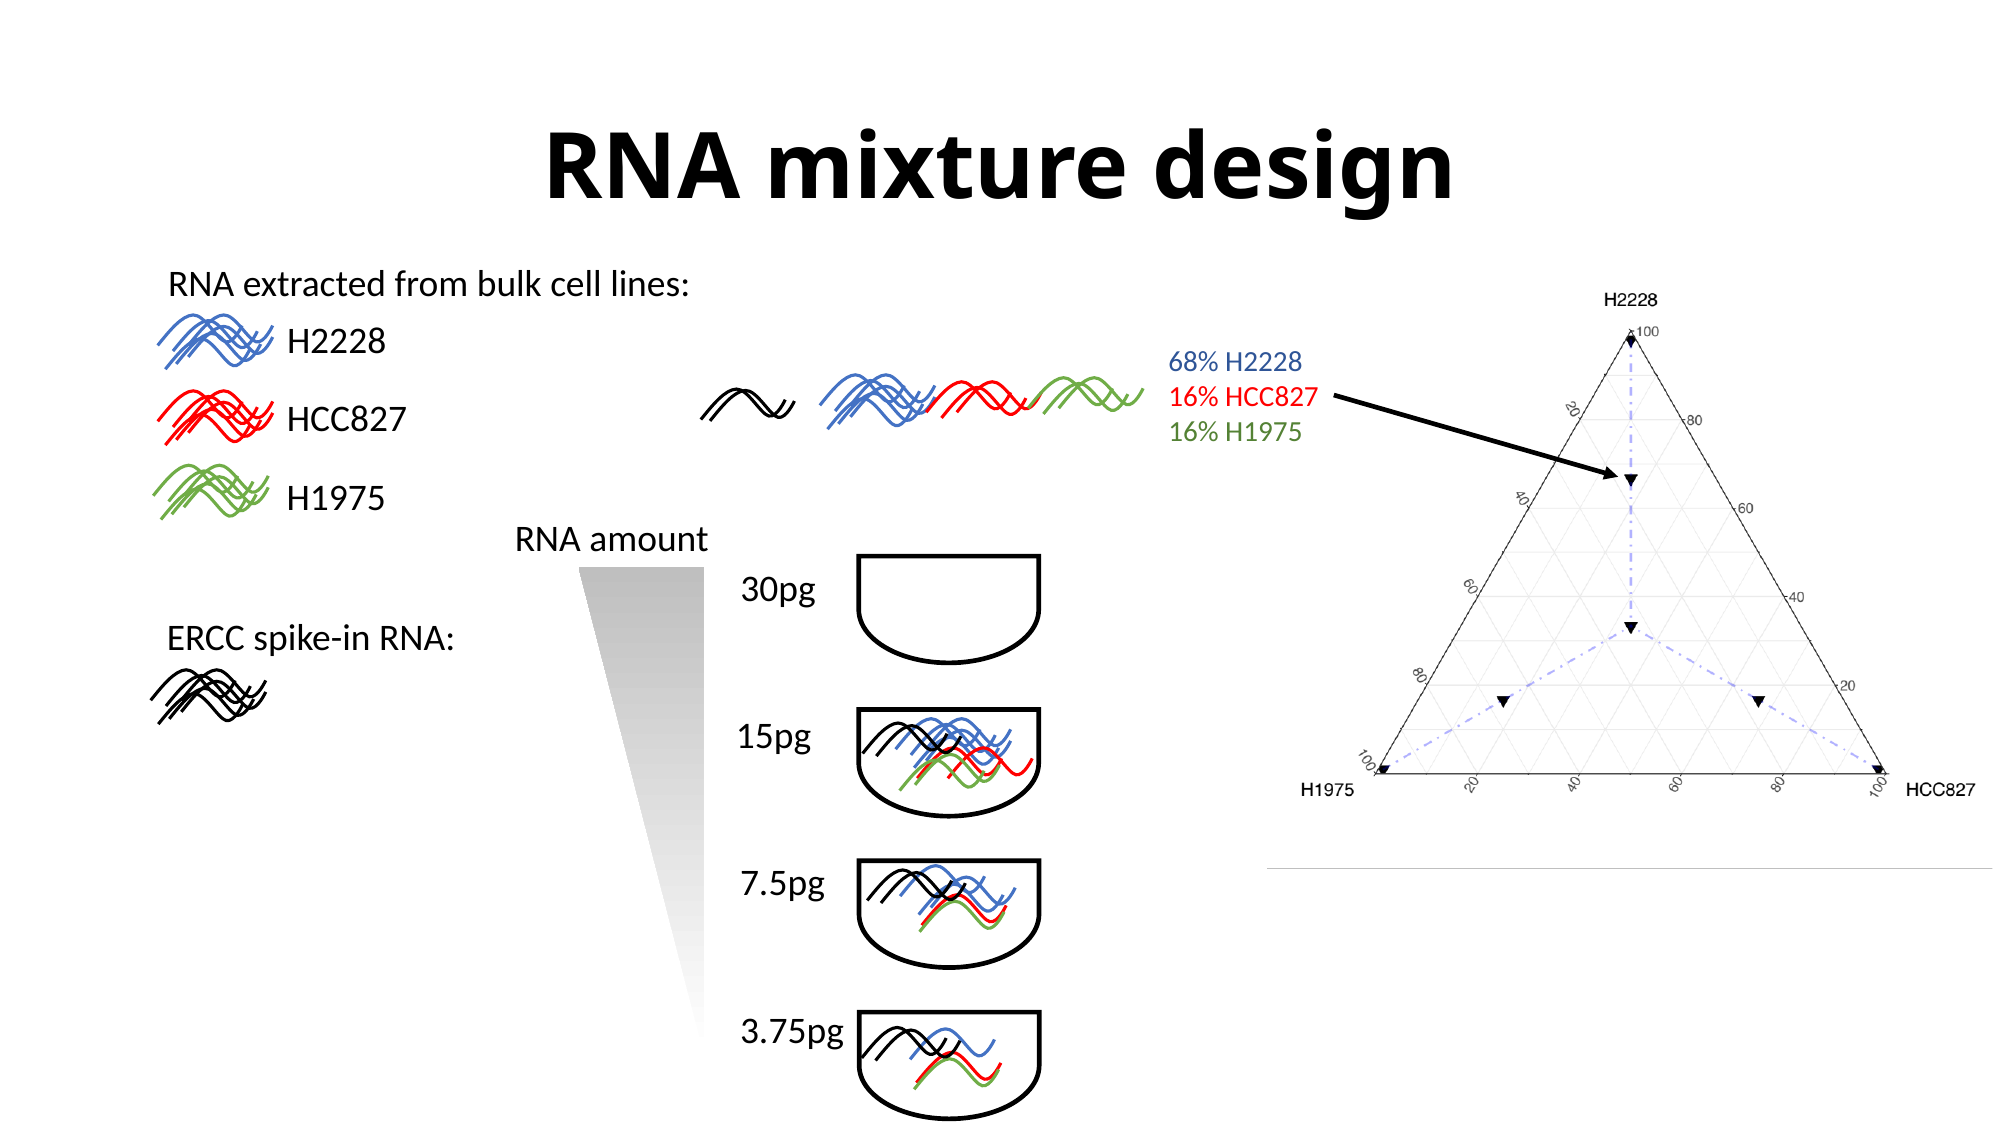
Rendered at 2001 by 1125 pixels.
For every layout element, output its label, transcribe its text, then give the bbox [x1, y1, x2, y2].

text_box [895, 718, 1011, 768]
text_box RNA amount [500, 506, 724, 567]
text_box [880, 880, 900, 904]
text_box RNA extracted from bulk cell lines: [153, 278, 706, 312]
text_box 68% H2228 16% HCC827 16% H1975 [1153, 335, 1266, 455]
text_box [875, 733, 895, 757]
text_box [857, 555, 1040, 664]
text_box [951, 1051, 1002, 1074]
picture [1266, 188, 1993, 915]
text_box 15pg [721, 703, 827, 764]
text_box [150, 669, 266, 725]
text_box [153, 465, 269, 520]
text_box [1335, 395, 1619, 477]
text_box [759, 409, 773, 418]
text_box H1975 [271, 465, 401, 526]
text_box ERCC spike-in RNA: [152, 605, 479, 666]
text_box [857, 708, 1040, 818]
text_box [860, 1026, 906, 1059]
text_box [157, 314, 273, 370]
text_box [909, 1050, 928, 1060]
text_box [577, 567, 705, 1053]
text_box [861, 722, 895, 755]
text_box [874, 1028, 961, 1062]
text_box [927, 1027, 996, 1057]
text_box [157, 390, 273, 446]
text_box 3.75pg [725, 998, 860, 1059]
title RNA mixture design [137, 59, 1863, 278]
text_box [766, 399, 787, 407]
text_box [857, 859, 1041, 969]
text_box H2228 [272, 312, 402, 369]
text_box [819, 374, 935, 430]
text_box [926, 381, 1042, 419]
text_box [709, 389, 796, 422]
text_box [866, 869, 900, 902]
text_box [915, 1056, 943, 1084]
text_box [913, 1057, 1000, 1090]
text_box [918, 915, 1004, 933]
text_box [900, 865, 1016, 915]
text_box 7.5pg [725, 850, 840, 911]
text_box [1028, 377, 1144, 414]
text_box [899, 754, 1000, 791]
text_box [700, 387, 742, 421]
text_box HCC827 [272, 386, 422, 447]
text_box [917, 747, 1033, 779]
text_box [922, 1048, 936, 1056]
text_box [930, 1037, 948, 1046]
text_box [858, 1011, 1041, 1120]
text_box 30pg [725, 556, 831, 617]
